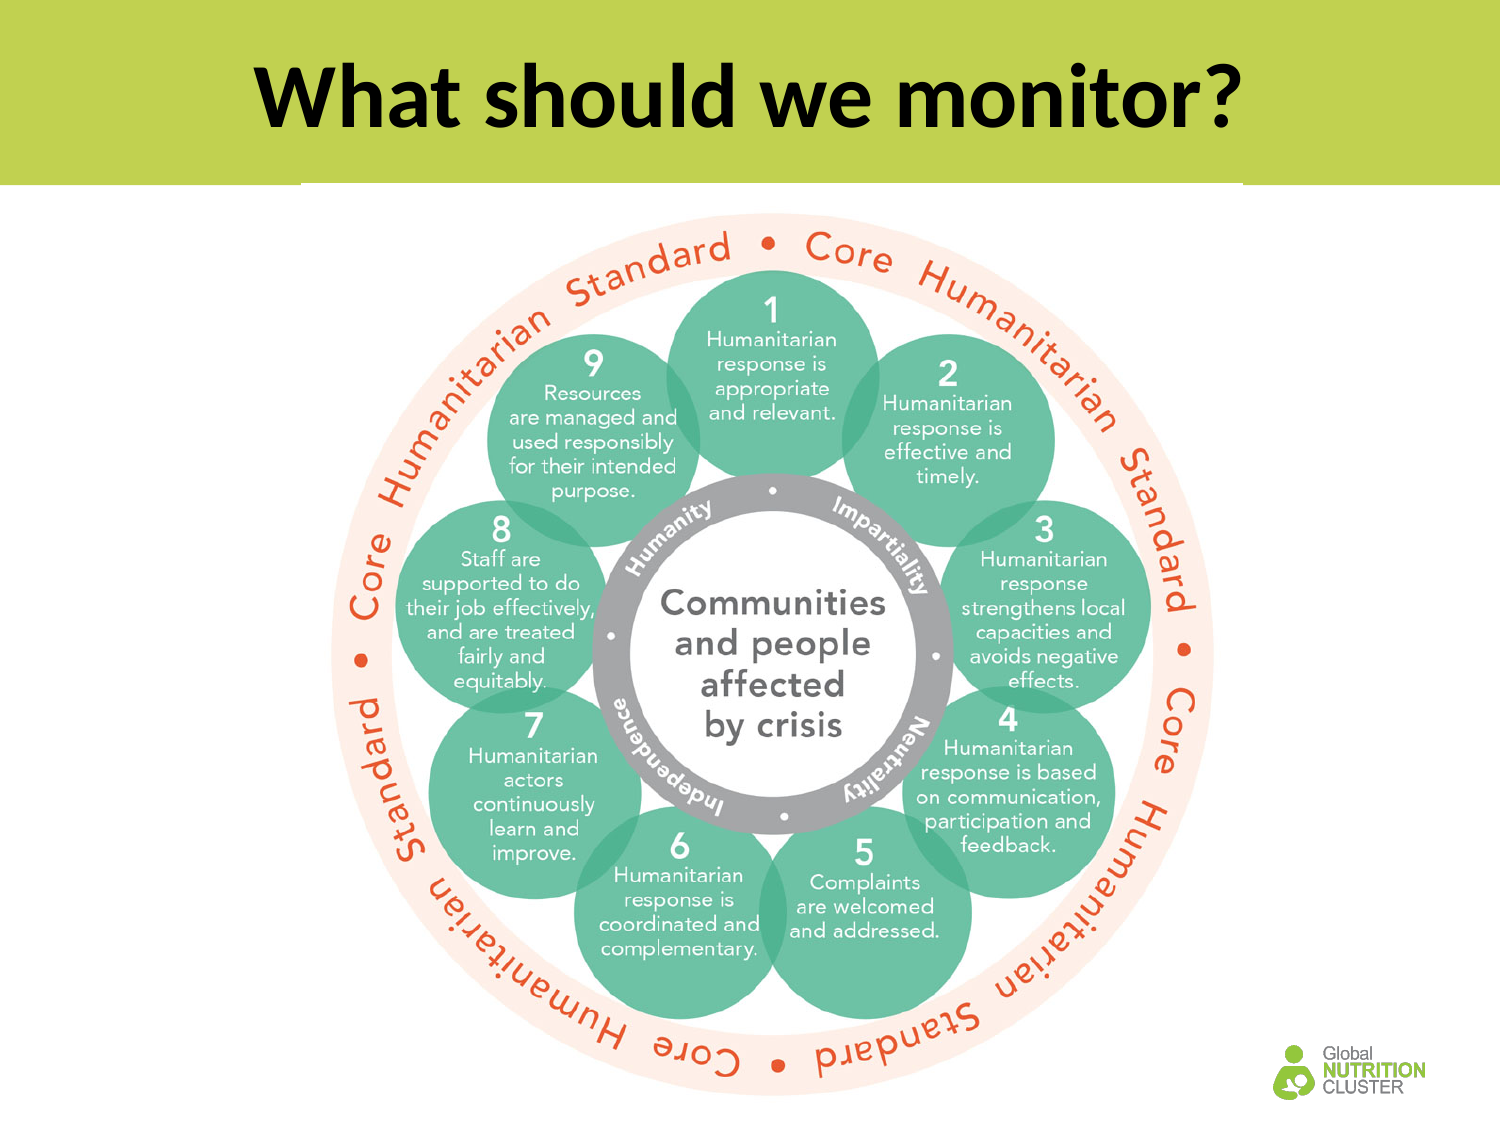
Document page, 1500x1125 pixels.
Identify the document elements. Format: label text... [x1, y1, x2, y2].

picture [300, 183, 1243, 1125]
picture [1273, 1045, 1425, 1100]
title What should we monitor? [0, 0, 1500, 186]
